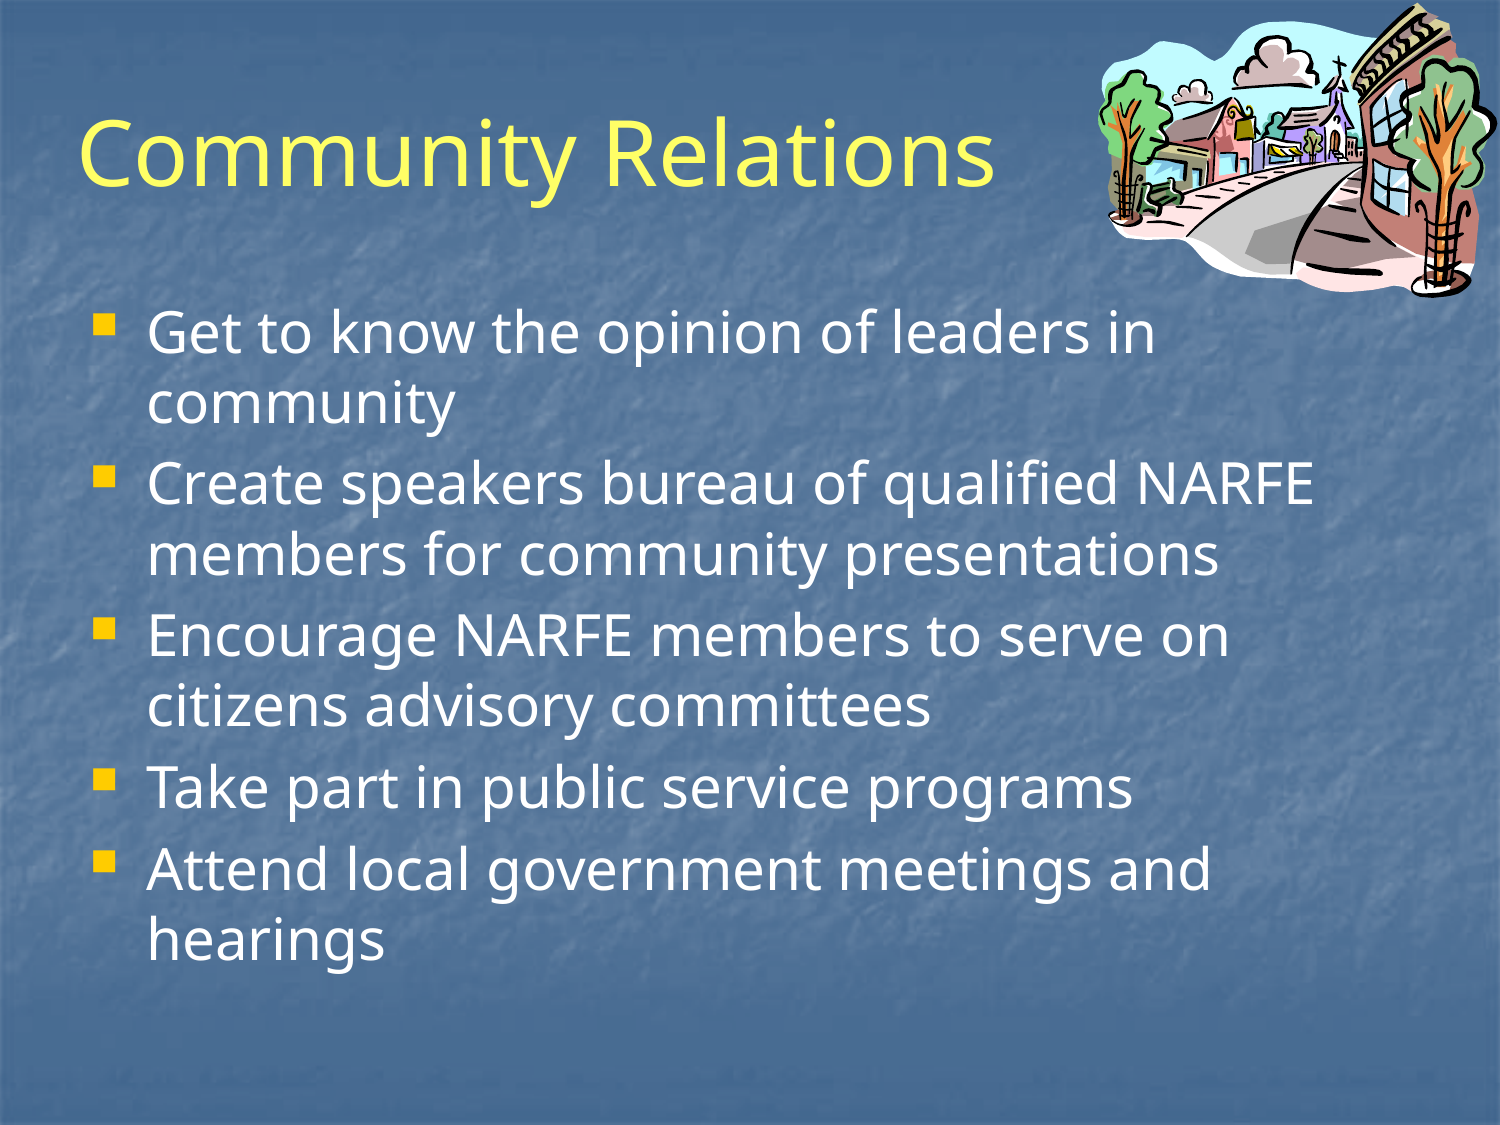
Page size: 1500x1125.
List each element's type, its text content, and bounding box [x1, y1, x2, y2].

picture [1097, 0, 1500, 301]
title Community Relations [0, 37, 1092, 263]
list Get to know the opinion of leaders in community Create speakers bureau of qualified NARFE members for community presentations Encourage NARFE members to serve on citizens advisory committees Take part in public service programs Attend local government meetings and hearings [74, 287, 1377, 1026]
